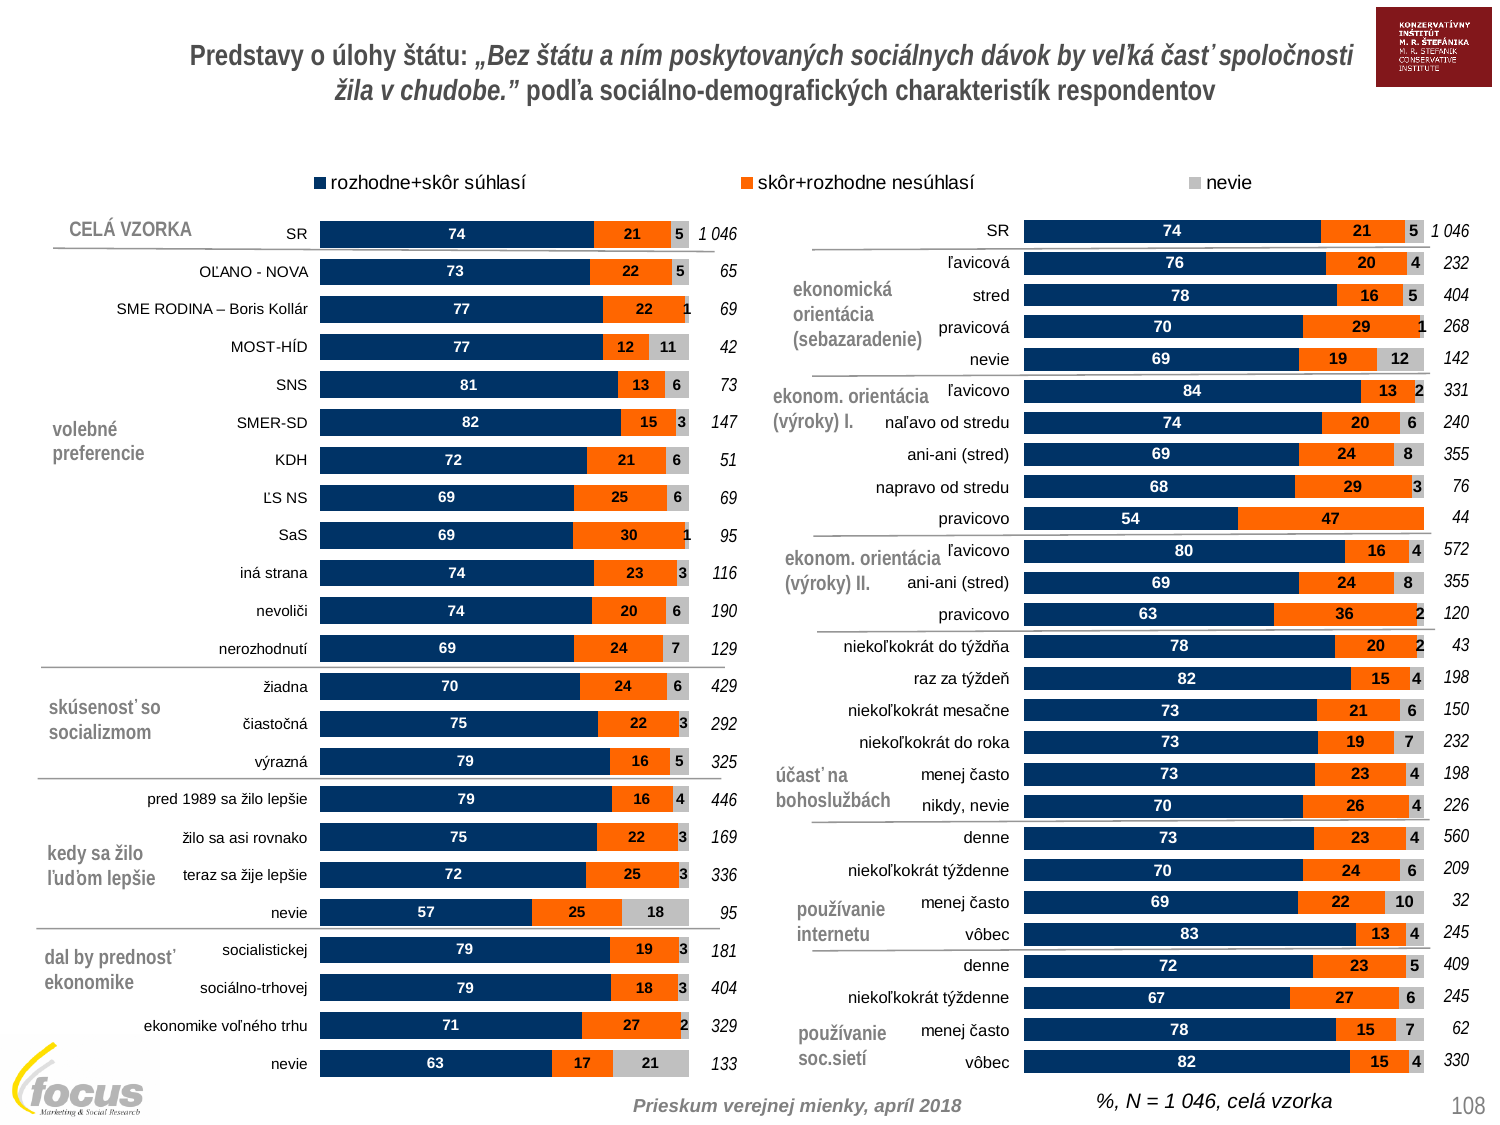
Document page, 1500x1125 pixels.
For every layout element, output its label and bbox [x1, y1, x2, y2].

text_box [102, 24, 1450, 119]
table_cell [1462, 246, 1471, 1075]
text_box [33, 136, 1500, 1124]
table_header [1462, 214, 1471, 246]
picture [1376, 7, 1492, 87]
picture [0, 1034, 160, 1125]
